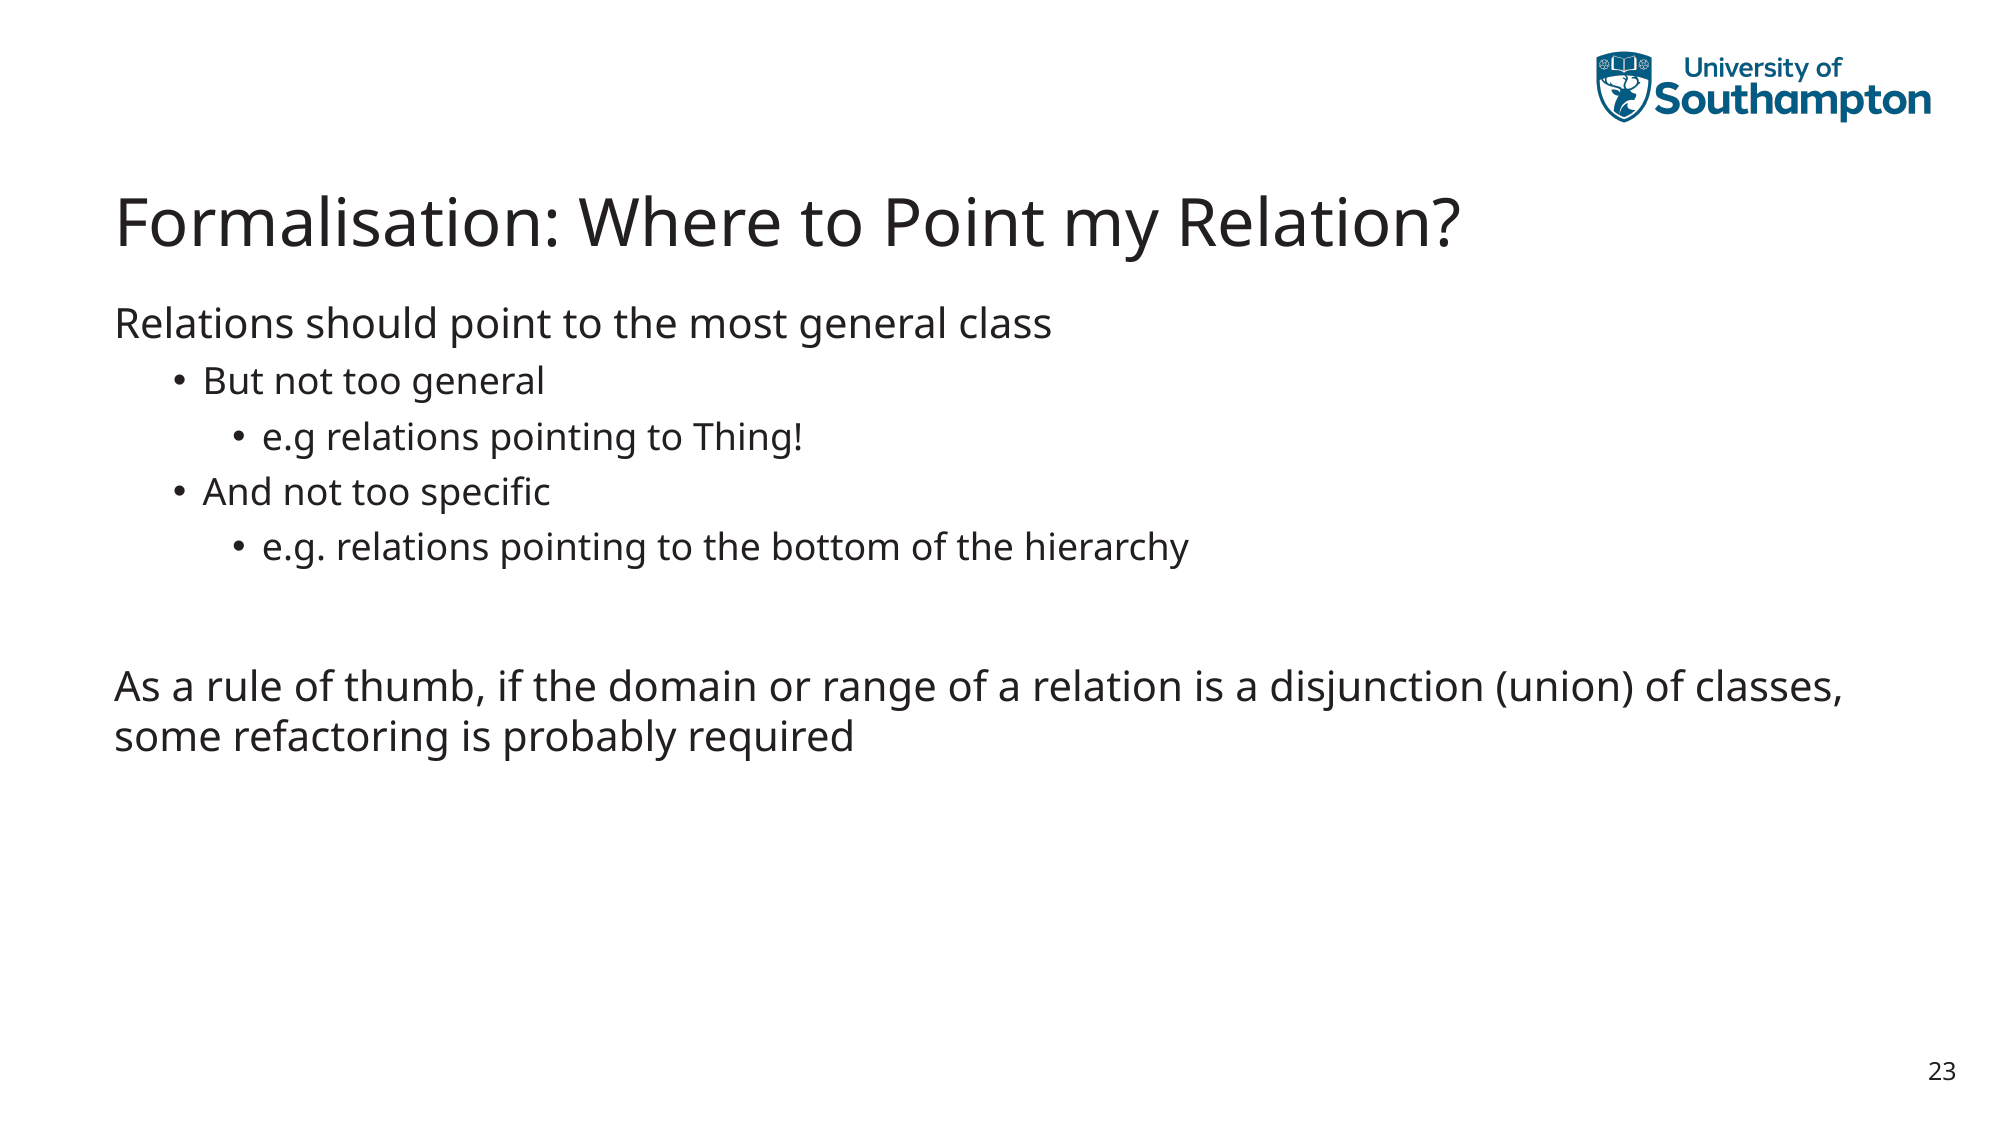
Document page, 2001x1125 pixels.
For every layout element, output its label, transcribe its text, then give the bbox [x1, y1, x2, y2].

picture [1626, 78, 1648, 111]
picture [1823, 97, 1830, 113]
picture [1758, 97, 1766, 113]
picture [1600, 80, 1617, 111]
picture [1626, 76, 1636, 88]
picture [1782, 97, 1791, 108]
picture [1730, 97, 1736, 113]
title Formalisation: Where to Point my Relation? [102, 113, 1898, 268]
picture [1808, 97, 1815, 113]
list Relations should point to the most general class But not too general e.g relations pointing to Thing! And not too specific e.g. relations pointing to the bottom of the hierarchy As a rule of thumb, if the domain or range of a relation is a disjunction (union) of classes, some refactoring is probably required [102, 290, 1898, 1024]
picture [1847, 97, 1857, 108]
picture [1689, 97, 1698, 108]
picture [1607, 76, 1624, 88]
picture [1527, 0, 2000, 220]
picture [1890, 97, 1900, 108]
